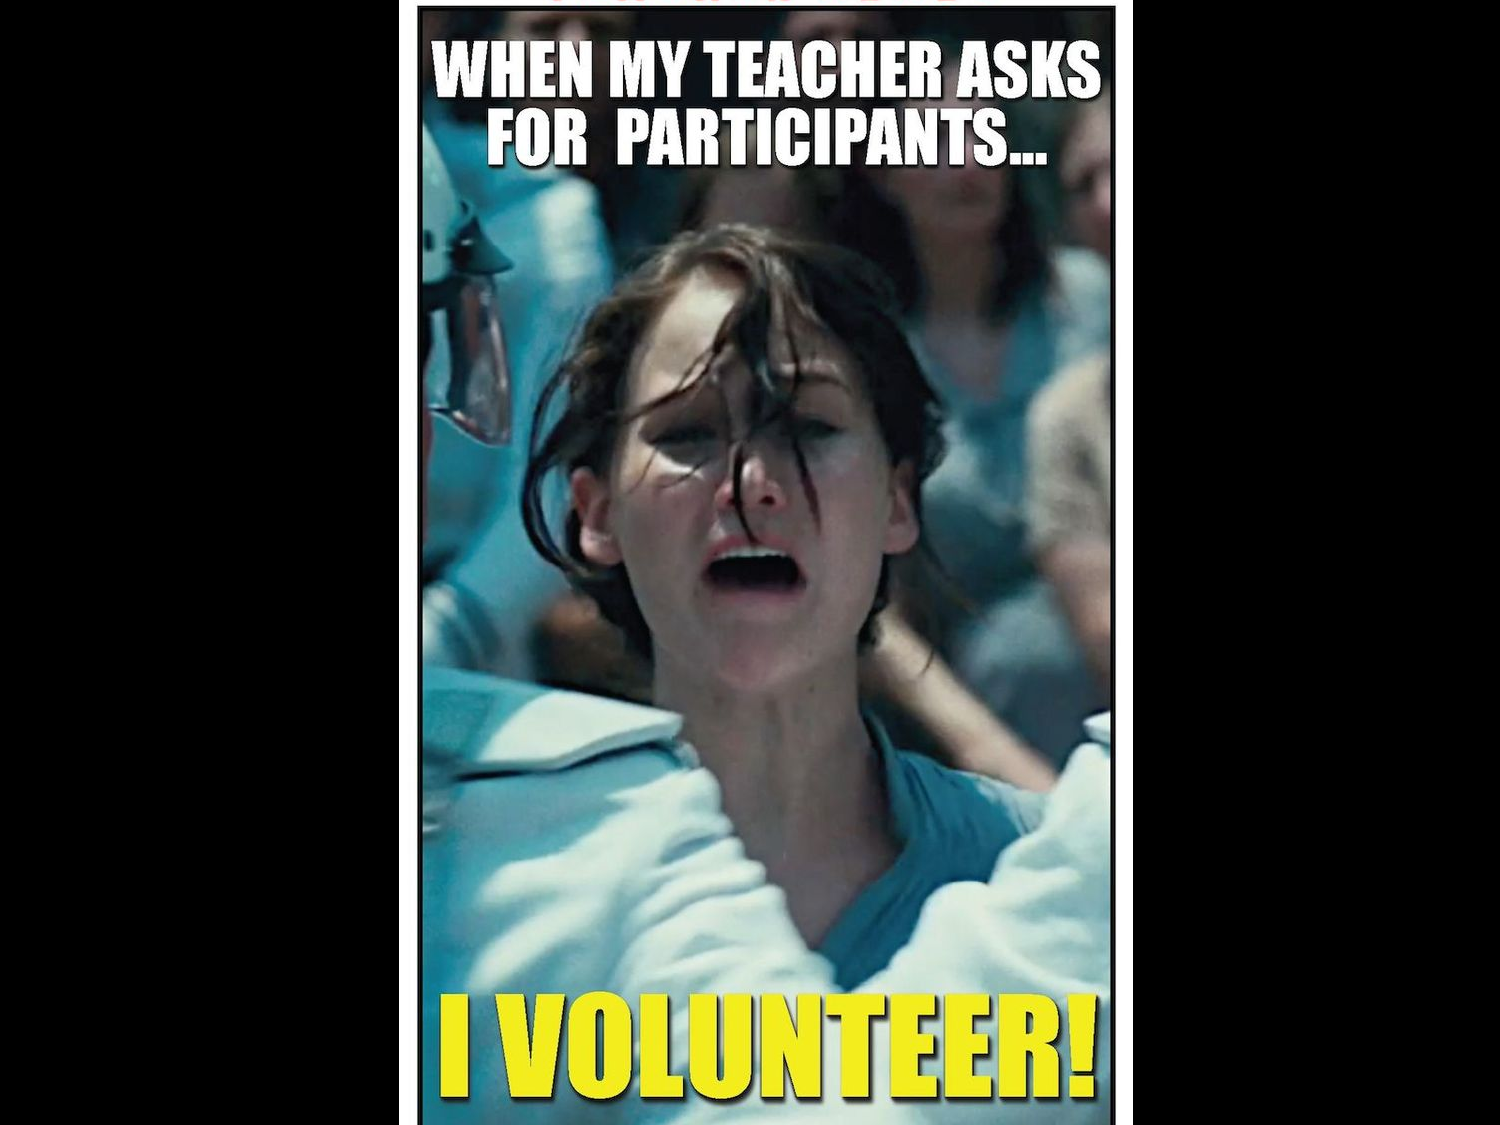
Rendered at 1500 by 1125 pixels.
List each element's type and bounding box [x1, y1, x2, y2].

picture [399, 0, 1133, 1125]
